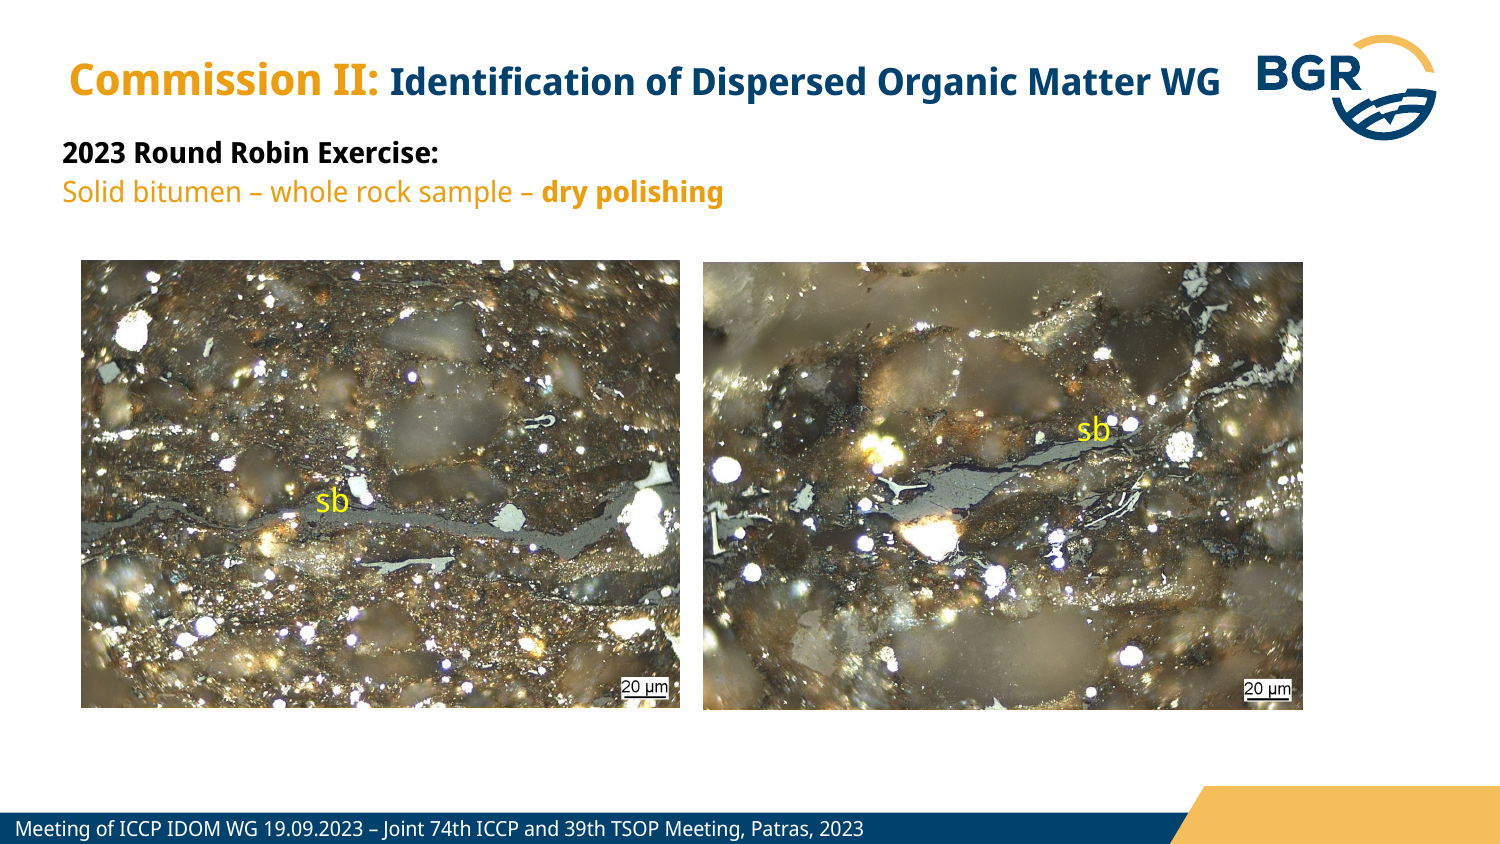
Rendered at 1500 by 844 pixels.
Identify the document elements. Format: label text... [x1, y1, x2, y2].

text_box 2023 Round Robin Exercise: Solid bitumen – whole rock sample – dry polishing [47, 131, 999, 216]
text_box Commission II: Identification of Dispersed Organic Matter WG [68, 51, 1239, 161]
picture [81, 260, 680, 708]
text_box Meeting of ICCP IDOM WG 19.09.2023 – Joint 74th ICCP and 39th TSOP Meeting, Patras, 2023 [0, 807, 1194, 844]
picture [703, 262, 1303, 710]
